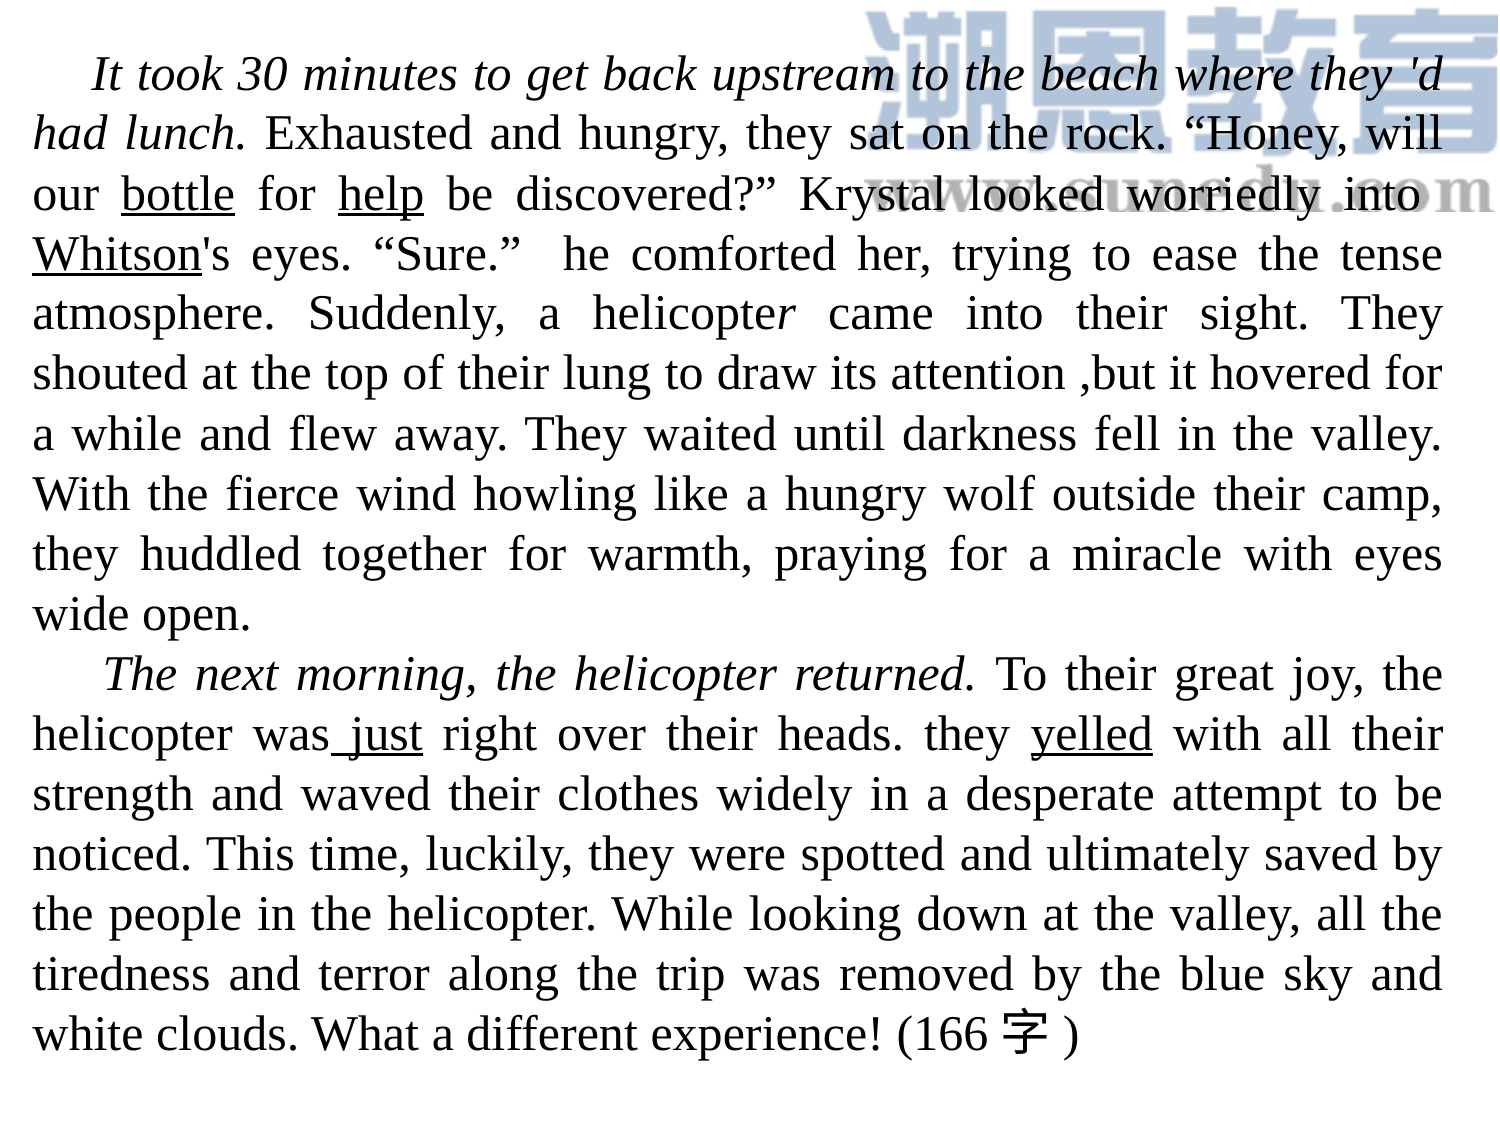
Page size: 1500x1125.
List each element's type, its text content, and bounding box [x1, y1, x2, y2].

picture [862, 5, 1498, 212]
text_box It took 30 minutes to get back upstream to the beach where they 'd had lunch. Exhausted and hungry, they sat on the rock. “Honey, will our bottle for help be discovered?” Krystal looked worriedly into Whitson's eyes. “Sure.” he comforted her, trying to ease the tense atmosphere. Suddenly, a helicopter came into their sight. They shouted at the top of their lung to draw its attention ,but it hovered for a while and flew away. They waited until darkness fell in the valley. With the fierce wind howling like a hungry wolf outside their camp, they huddled together for warmth, praying for a miracle with eyes wide open. The next morning, the helicopter returned. To their great joy, the helicopter was just right over their heads. they yelled with all their strength and waved their clothes widely in a desperate attempt to be noticed. This time, luckily, they were spotted and ultimately saved by the people in the helicopter. While looking down at the valley, all the tiredness and terror along the trip was removed by the blue sky and white clouds. What a different experience! (166字) [17, 32, 1459, 1125]
